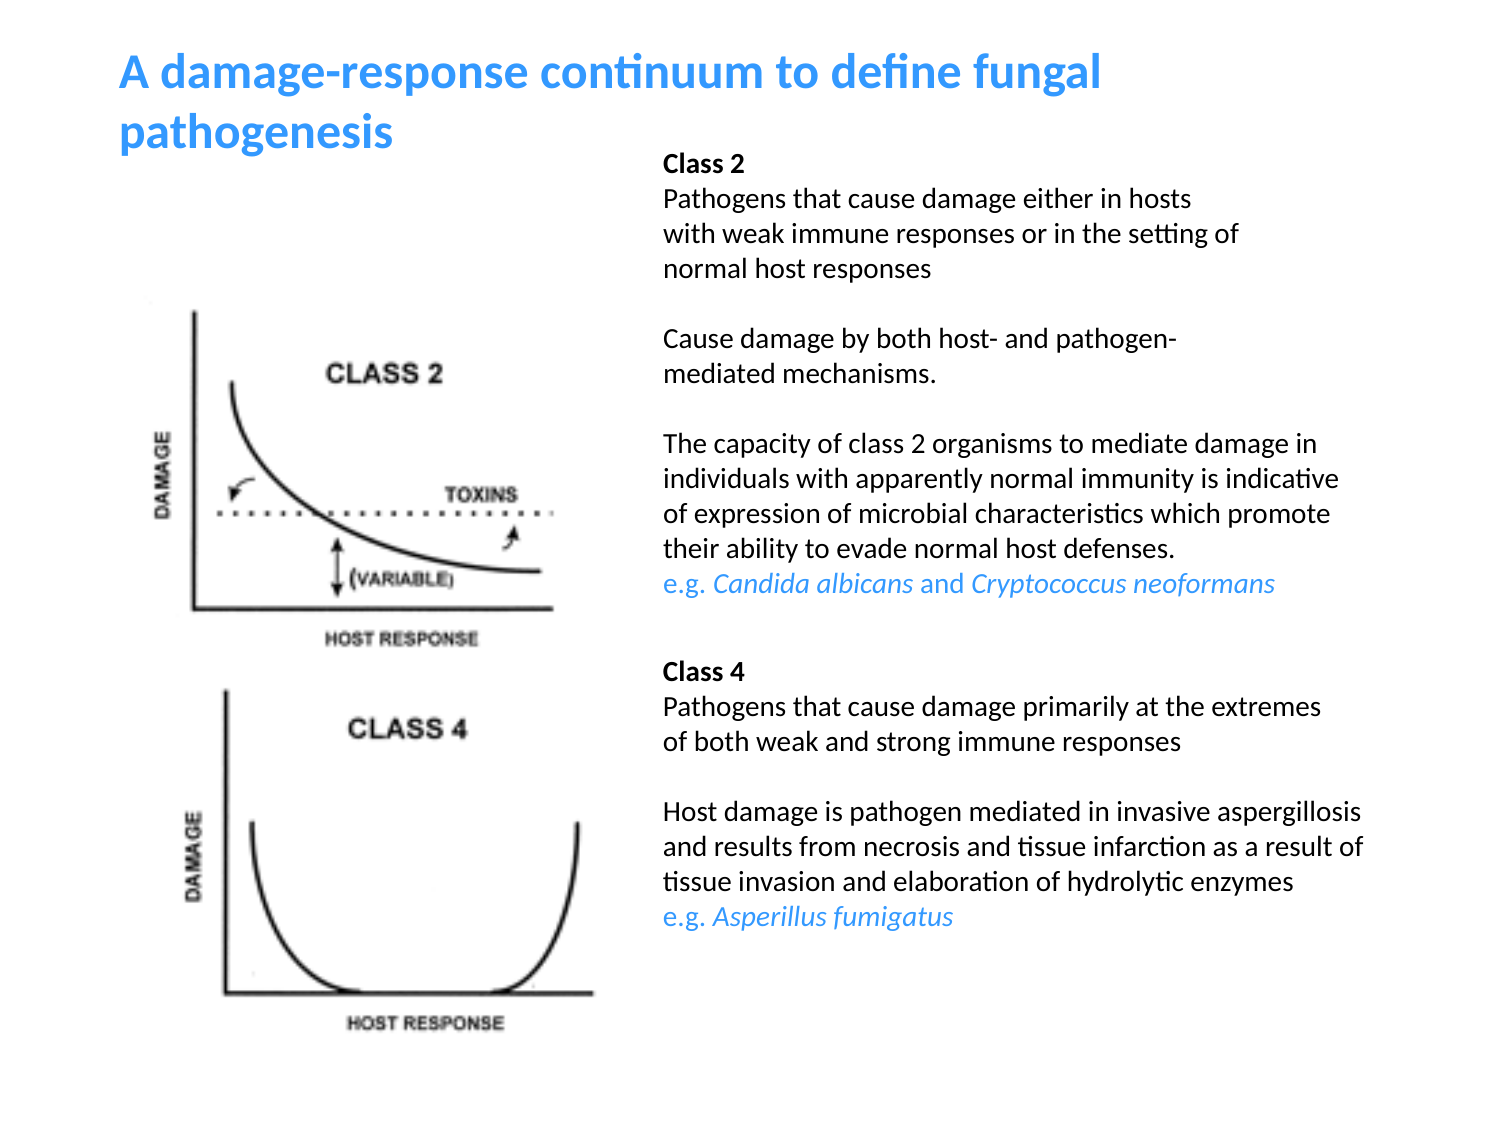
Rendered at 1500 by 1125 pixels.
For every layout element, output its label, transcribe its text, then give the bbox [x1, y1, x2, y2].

picture [141, 277, 614, 680]
picture [153, 684, 616, 1050]
text_box Class 2 Pathogens that cause damage either in hosts with weak immune responses or in the setting of normal host responses Cause damage by both host- and pathogen- mediated mechanisms. The capacity of class 2 organisms to mediate damage in individuals with apparently normal immunity is indicative of expression of microbial characteristics which promote their ability to evade normal host defenses. e.g. Candida albicans and Cryptococcus neoformans [648, 137, 1355, 607]
text_box Class 4 Pathogens that cause damage primarily at the extremes of both weak and strong immune responses Host damage is pathogen mediated in invasive aspergillosis and results from necrosis and tissue infarction as a result of tissue invasion and elaboration of hydrolytic enzymes e.g. Asperillus fumigatus [648, 645, 1380, 1010]
text_box A damage-response continuum to define fungal pathogenesis [103, 30, 1118, 166]
